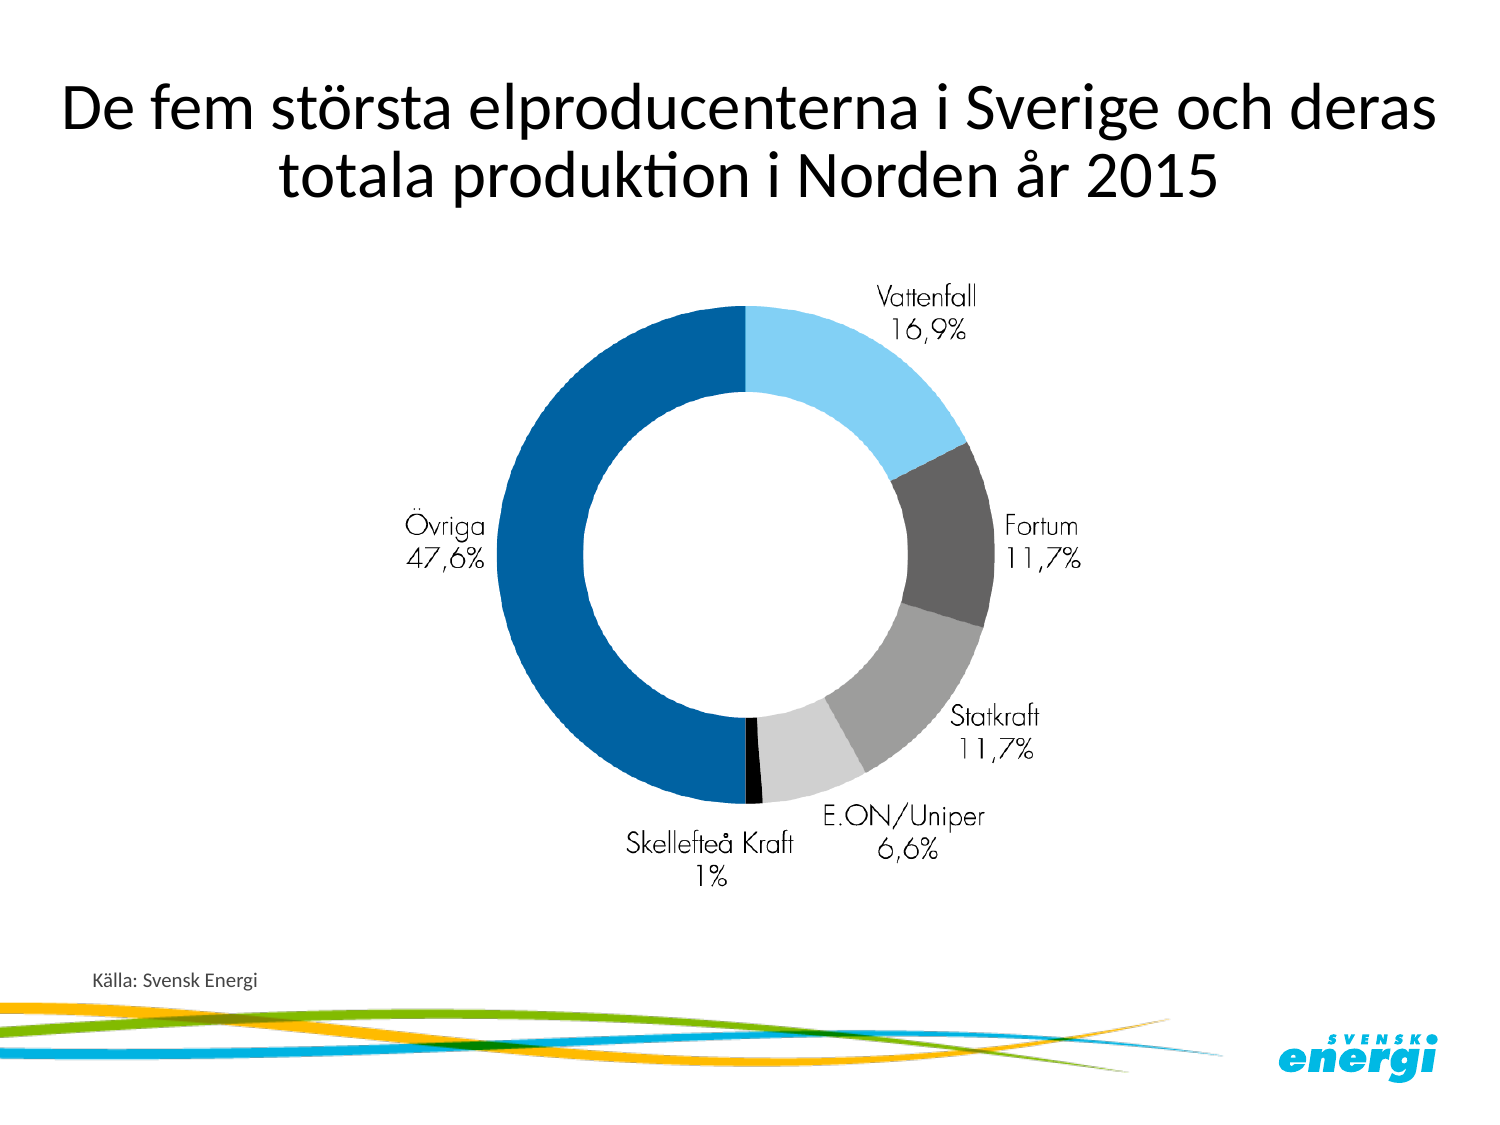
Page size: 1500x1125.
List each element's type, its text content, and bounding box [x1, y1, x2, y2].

picture [0, 990, 1233, 1125]
list Källa: Svensk Energi [77, 962, 922, 993]
picture [394, 275, 1091, 894]
title De fem största elproducenterna i Sverige och deras totala produktion i Norden år 2015 [0, 30, 1500, 219]
